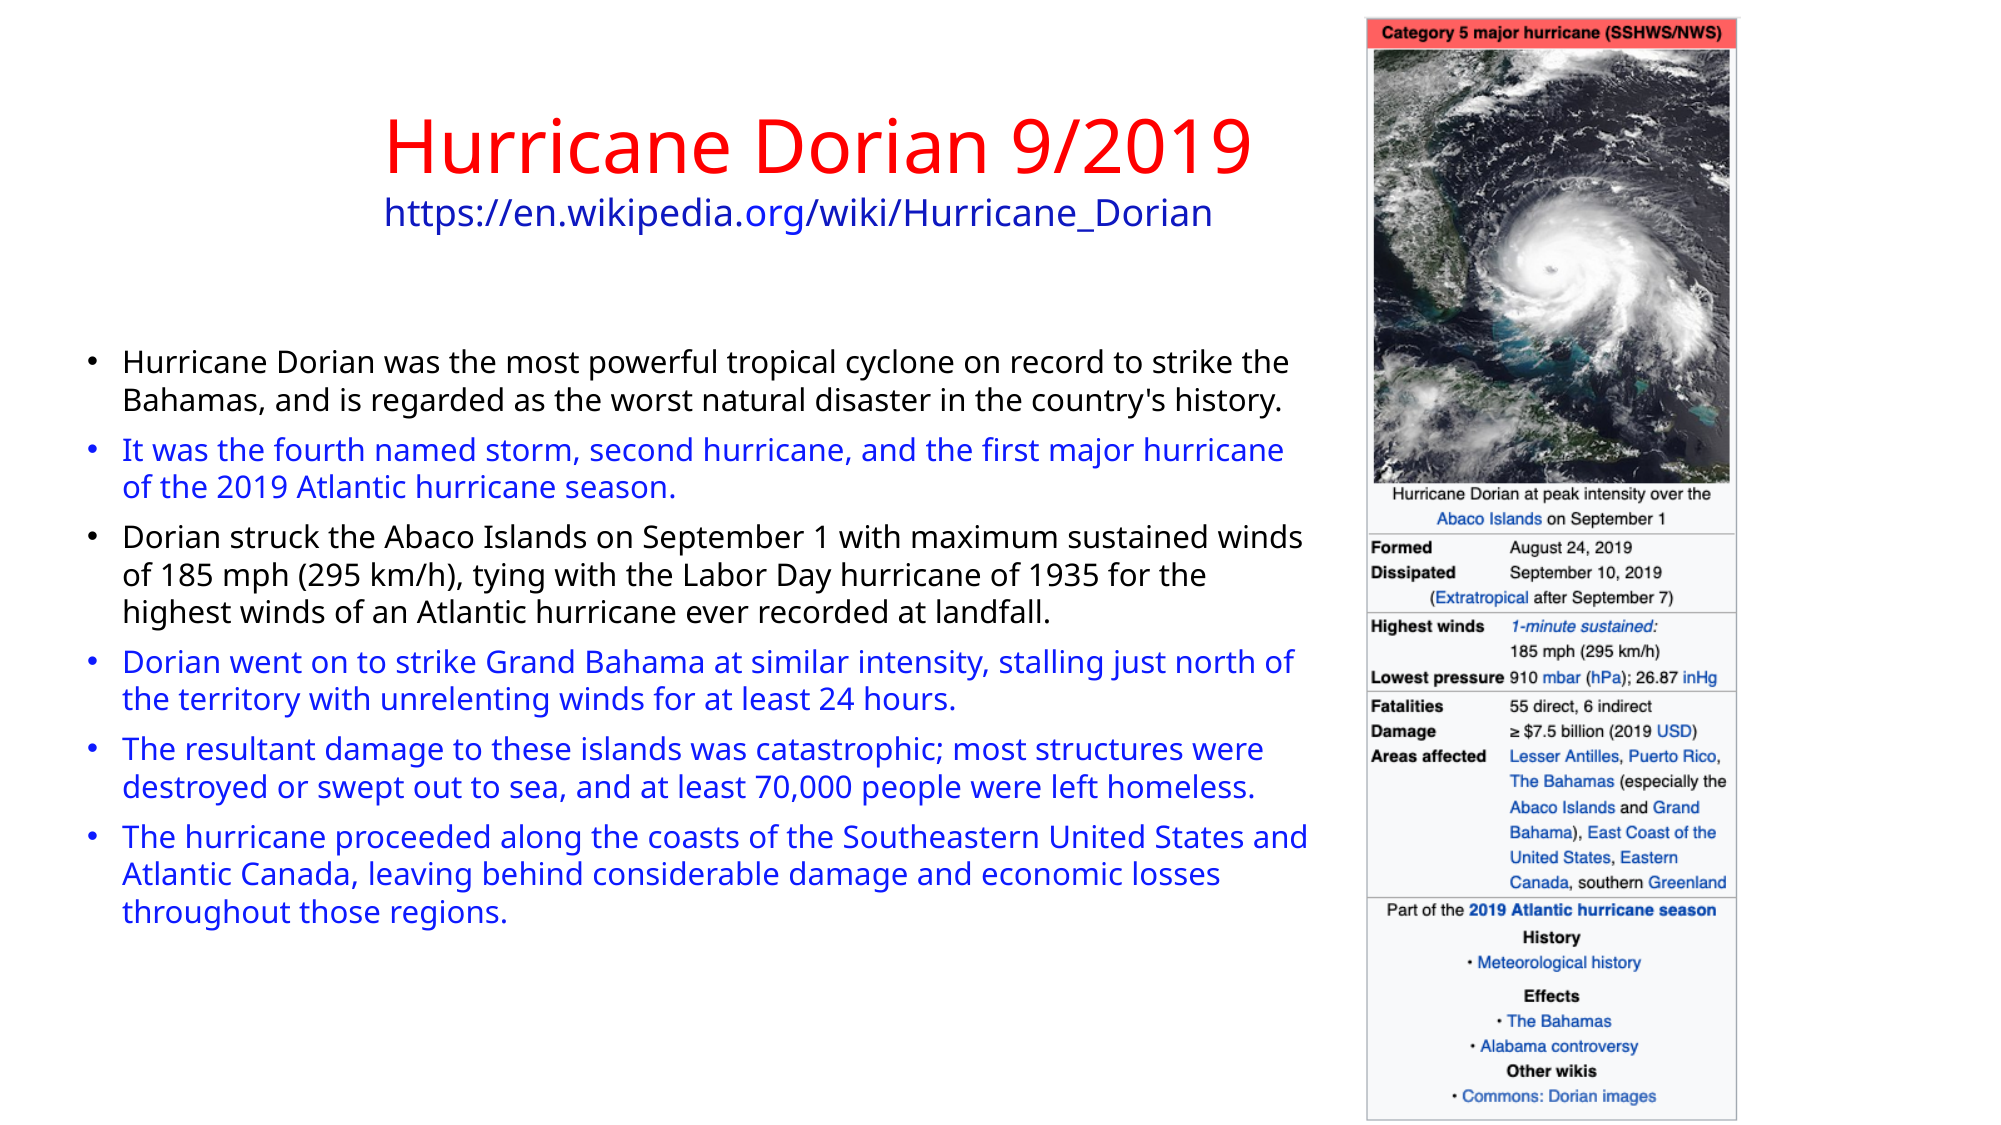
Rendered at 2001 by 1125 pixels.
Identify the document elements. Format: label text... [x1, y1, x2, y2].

title Hurricane Dorian 9/2019 https://en.wikipedia.org/wiki/Hurricane_Dorian [368, 84, 1305, 248]
text_box Hurricane Dorian was the most powerful tropical cyclone on record to strike the Bahamas, and is regarded as the worst natural disaster in the country's history. It was the fourth named storm, second hurricane, and the first major hurricane of the 2019 Atlantic hurricane season. Dorian struck the Abaco Islands on September 1 with maximum sustained winds of 185 mph (295 km/h), tying with the Labor Day hurricane of 1935 for the highest winds of an Atlantic hurricane ever recorded at landfall. Dorian went on to strike Grand Bahama at similar intensity, stalling just north of the territory with unrelenting winds for at least 24 hours. The resultant damage to these islands was catastrophic; most structures were destroyed or swept out to sea, and at least 70,000 people were left homeless. The hurricane proceeded along the coasts of the Southeastern United States and Atlantic Canada, leaving behind considerable damage and economic losses throughout those regions. [72, 335, 1338, 937]
picture [1364, 16, 1741, 1125]
